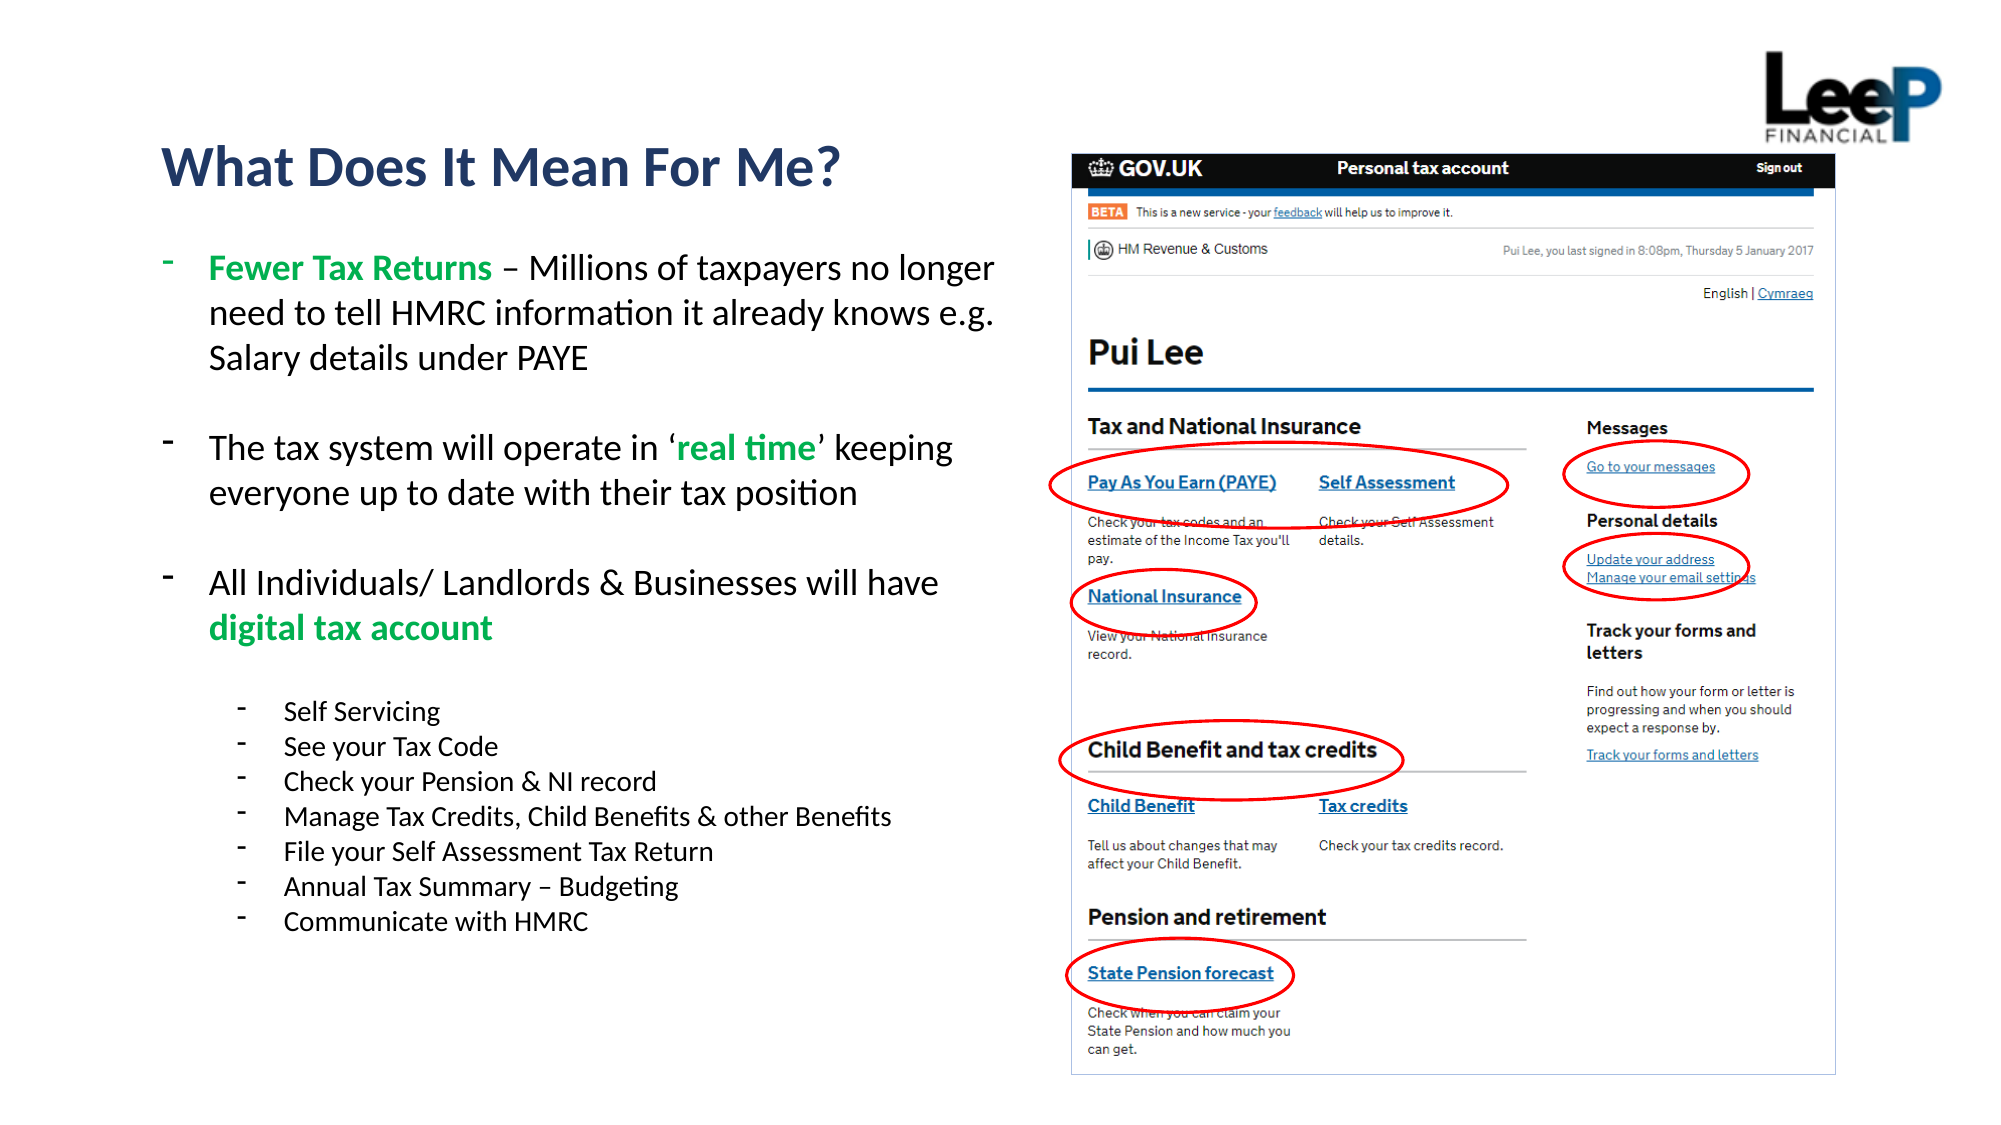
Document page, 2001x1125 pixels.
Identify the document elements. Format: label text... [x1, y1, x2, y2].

text_box [1065, 963, 1071, 988]
picture [1071, 45, 1953, 1075]
text_box [1058, 745, 1071, 776]
text_box [1048, 466, 1071, 505]
text_box What Does It Mean For Me? Fewer Tax Returns – Millions of taxpayers no longer need to tell HMRC information it already knows e.g. Salary details under PAYE The tax system will operate in ‘real time’ keeping everyone up to date with their tax position All Individuals/ Landlords & Businesses will have digital tax account Self Servicing See your Tax Code Check your Pension & NI record Manage Tax Credits, Child Benefits & other Benefits File your Self Assessment Tax Return Annual Tax Summary – Budgeting Communicate with HMRC [147, 120, 1039, 1035]
